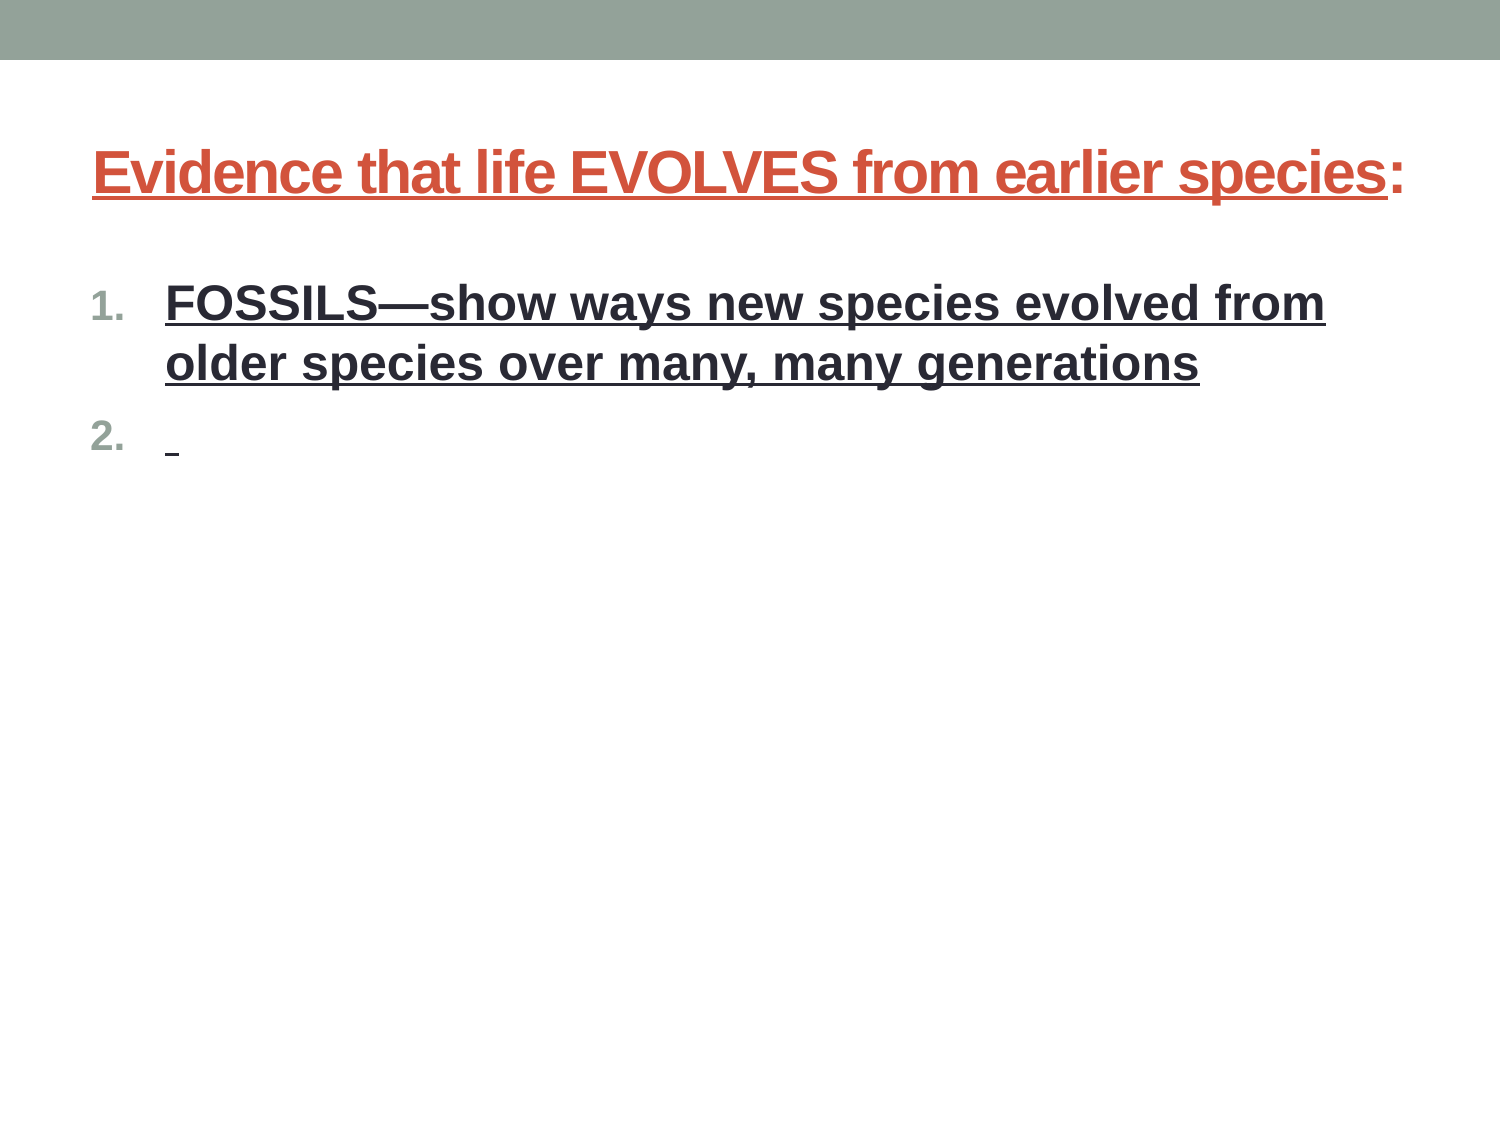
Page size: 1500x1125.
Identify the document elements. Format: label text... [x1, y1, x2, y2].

list FOSSILS—show ways new species evolved from older species over many, many generations [75, 262, 1425, 1063]
title Evidence that life EVOLVES from earlier species: [75, 87, 1425, 250]
